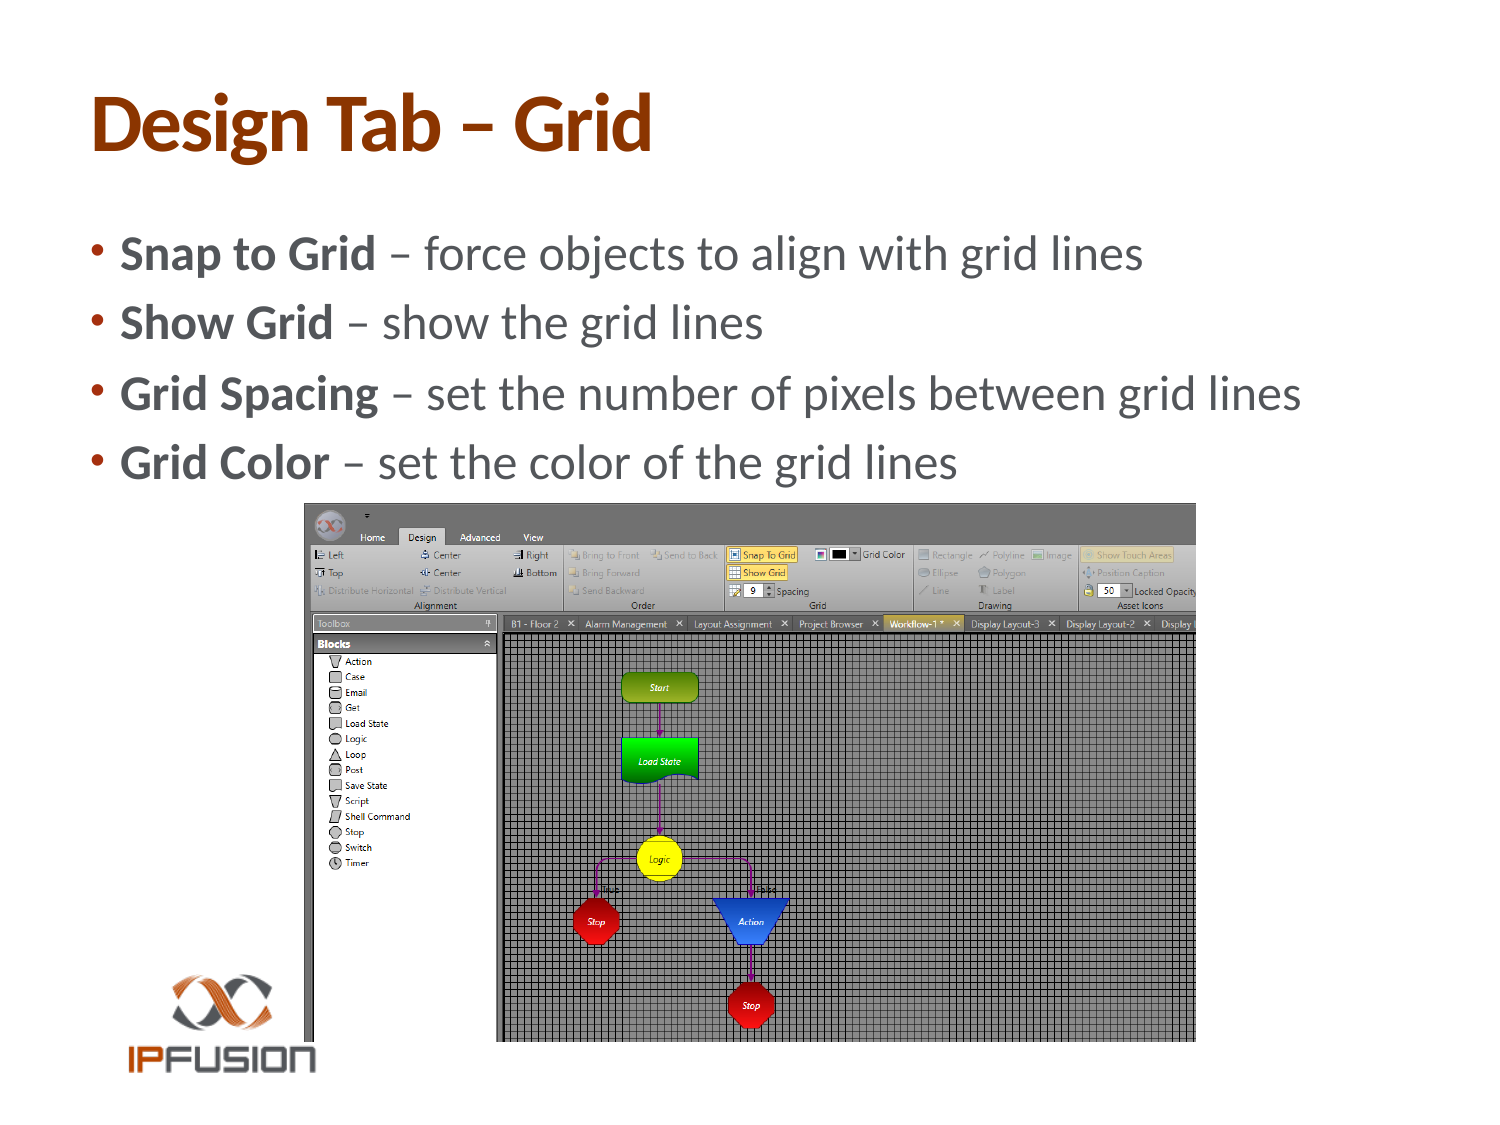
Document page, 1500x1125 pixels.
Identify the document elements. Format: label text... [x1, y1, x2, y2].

picture [112, 1050, 332, 1073]
title Design Tab – Grid [75, 35, 1425, 200]
picture [304, 503, 1196, 1042]
list Snap to Grid – force objects to align with grid lines Show Grid – show the grid lines Grid Spacing – set the number of pixels between grid lines Grid Color – set the color of the grid lines [75, 212, 1425, 1050]
